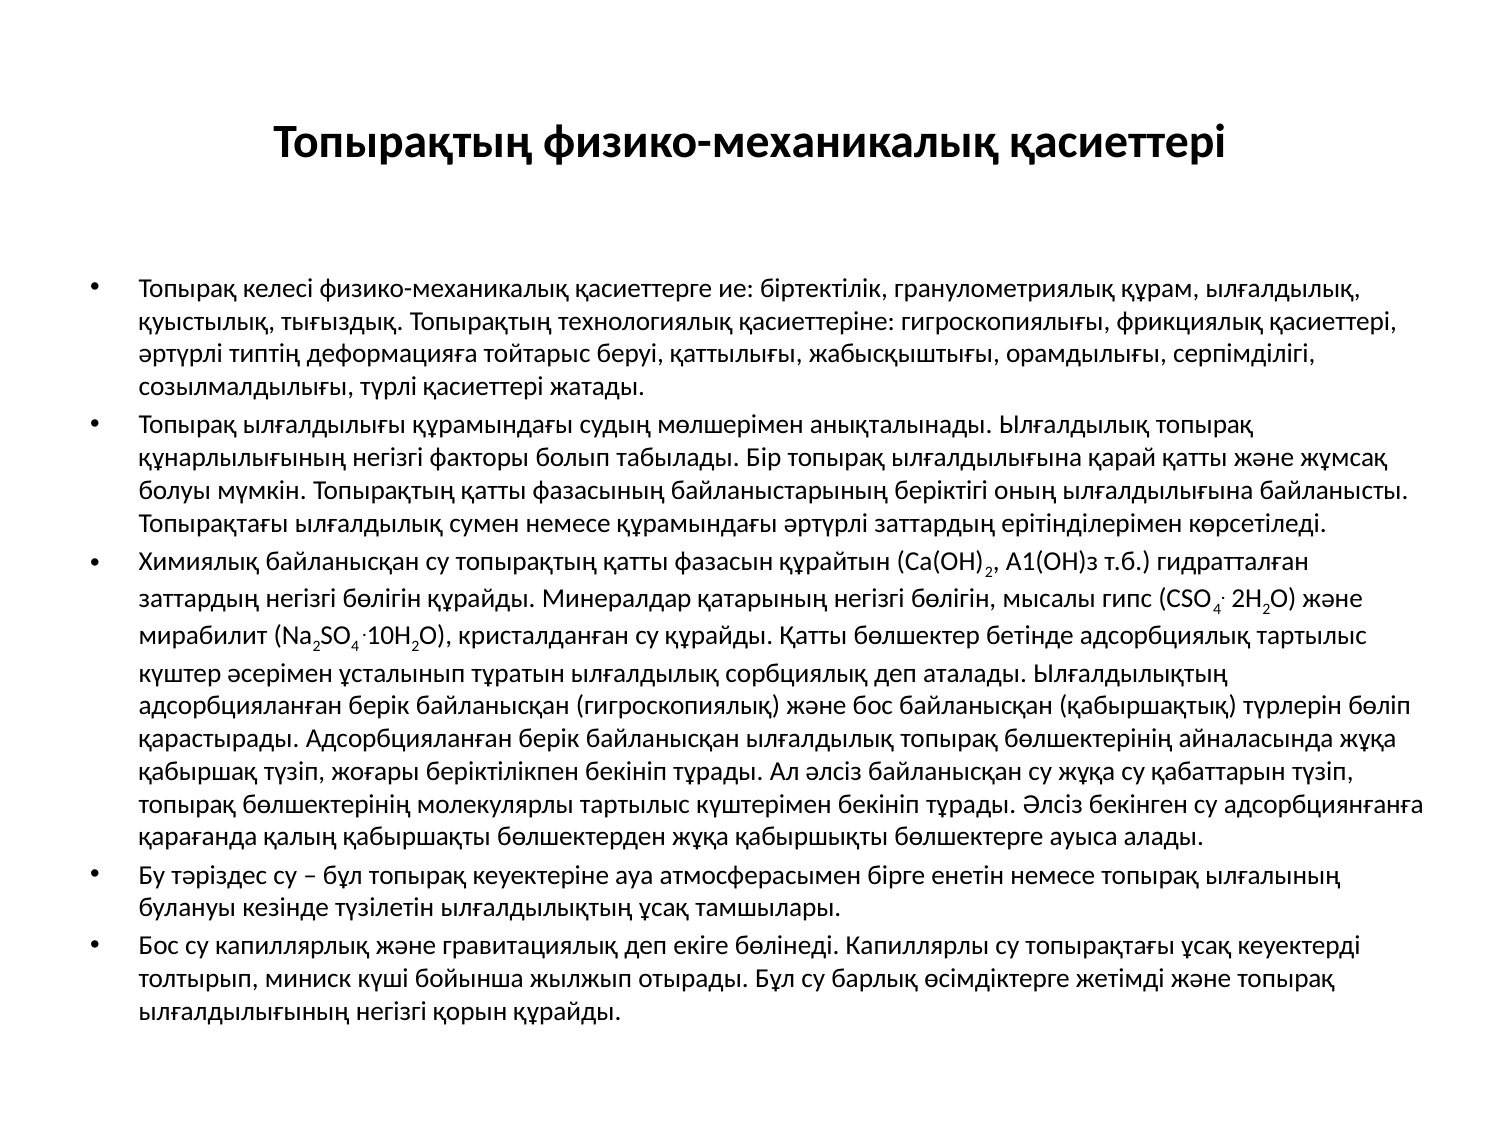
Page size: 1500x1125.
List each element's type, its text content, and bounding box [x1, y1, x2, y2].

title Топырақтың физико-механикалық қасиеттері [75, 45, 1425, 233]
list Топырақ келесі физико-механикалық қасиеттерге ие: біртектілік, гранулометриялық құрам, ылғалдылық, қуыстылық, тығыздық. Топырақтың технологиялық қасиеттеріне: гигроскопиялығы, фрикциялық қасиеттері, әртүрлі типтің деформацияға тойтарыс беруі, қаттылығы, жабысқыштығы, орамдылығы, серпімділігі, созылмалдылығы, түрлі қасиеттері жатады. Топырақ ылғалдылығы құрамындағы судың мөлшерімен анықталынады. Ылғалдылық топырақ құнарлылығының негізгі факторы болып табылады. Бір топырақ ылғалдылығына қарай қатты және жұмсақ болуы мүмкін. Топырақтың қатты фазасының байланыстарының беріктігі оның ылғалдылығына байланысты. Топырақтағы ылғалдылық сумен немесе құрамындағы әртүрлі заттардың ерітінділерімен көрсетіледі. Химиялық байланысқан су топырақтың қатты фазасын құрайтын (Са(ОН)2, А1(ОН)з т.б.) гидратталған заттардың негізгі бөлігін құрайды. Минералдар қатарының негізгі бөлігін, мысалы гипс (CSO4. 2Н2О) және мирабилит (Na2SO4 .10H2O), кристалданған су құрайды. Қатты бөлшектер бетінде адсорбциялық тартылыс күштер әсерімен ұсталынып тұратын ылғалдылық сорбциялық деп аталады. Ылғалдылықтың адсорбцияланған берік байланысқан (гигроскопиялық) және бос байланысқан (қабыршақтық) түрлерін бөліп қарастырады. Адсорбцияланған берік байланысқан ылғалдылық топырақ бөлшектерінің айналасында жұқа қабыршақ түзіп, жоғары беріктілікпен бекініп тұрады. Ал әлсіз байланысқан су жұқа су қабаттарын түзіп, топырақ бөлшектерінің молекулярлы тартылыс күштерімен бекініп тұрады. Әлсіз бекінген су адсорбциянғанға қарағанда қалың қабыршақты бөлшектерден жұқа қабыршықты бөлшектерге ауыса алады. Бу тәріздес су – бұл топырақ кеуектеріне ауа атмосферасымен бірге енетін немесе топырақ ылғалының булануы кезінде түзілетін ылғалдылықтың ұсақ тамшылары. Бос су капиллярлық және гравитациялық деп екіге бөлінеді. Капиллярлы су топырақтағы ұсақ кеуектерді толтырып, миниск күші бойынша жылжып отырады. Бұл су барлық өсімдіктерге жетімді және топырақ ылғалдылығының негізгі қорын құрайды. [75, 262, 1447, 1059]
